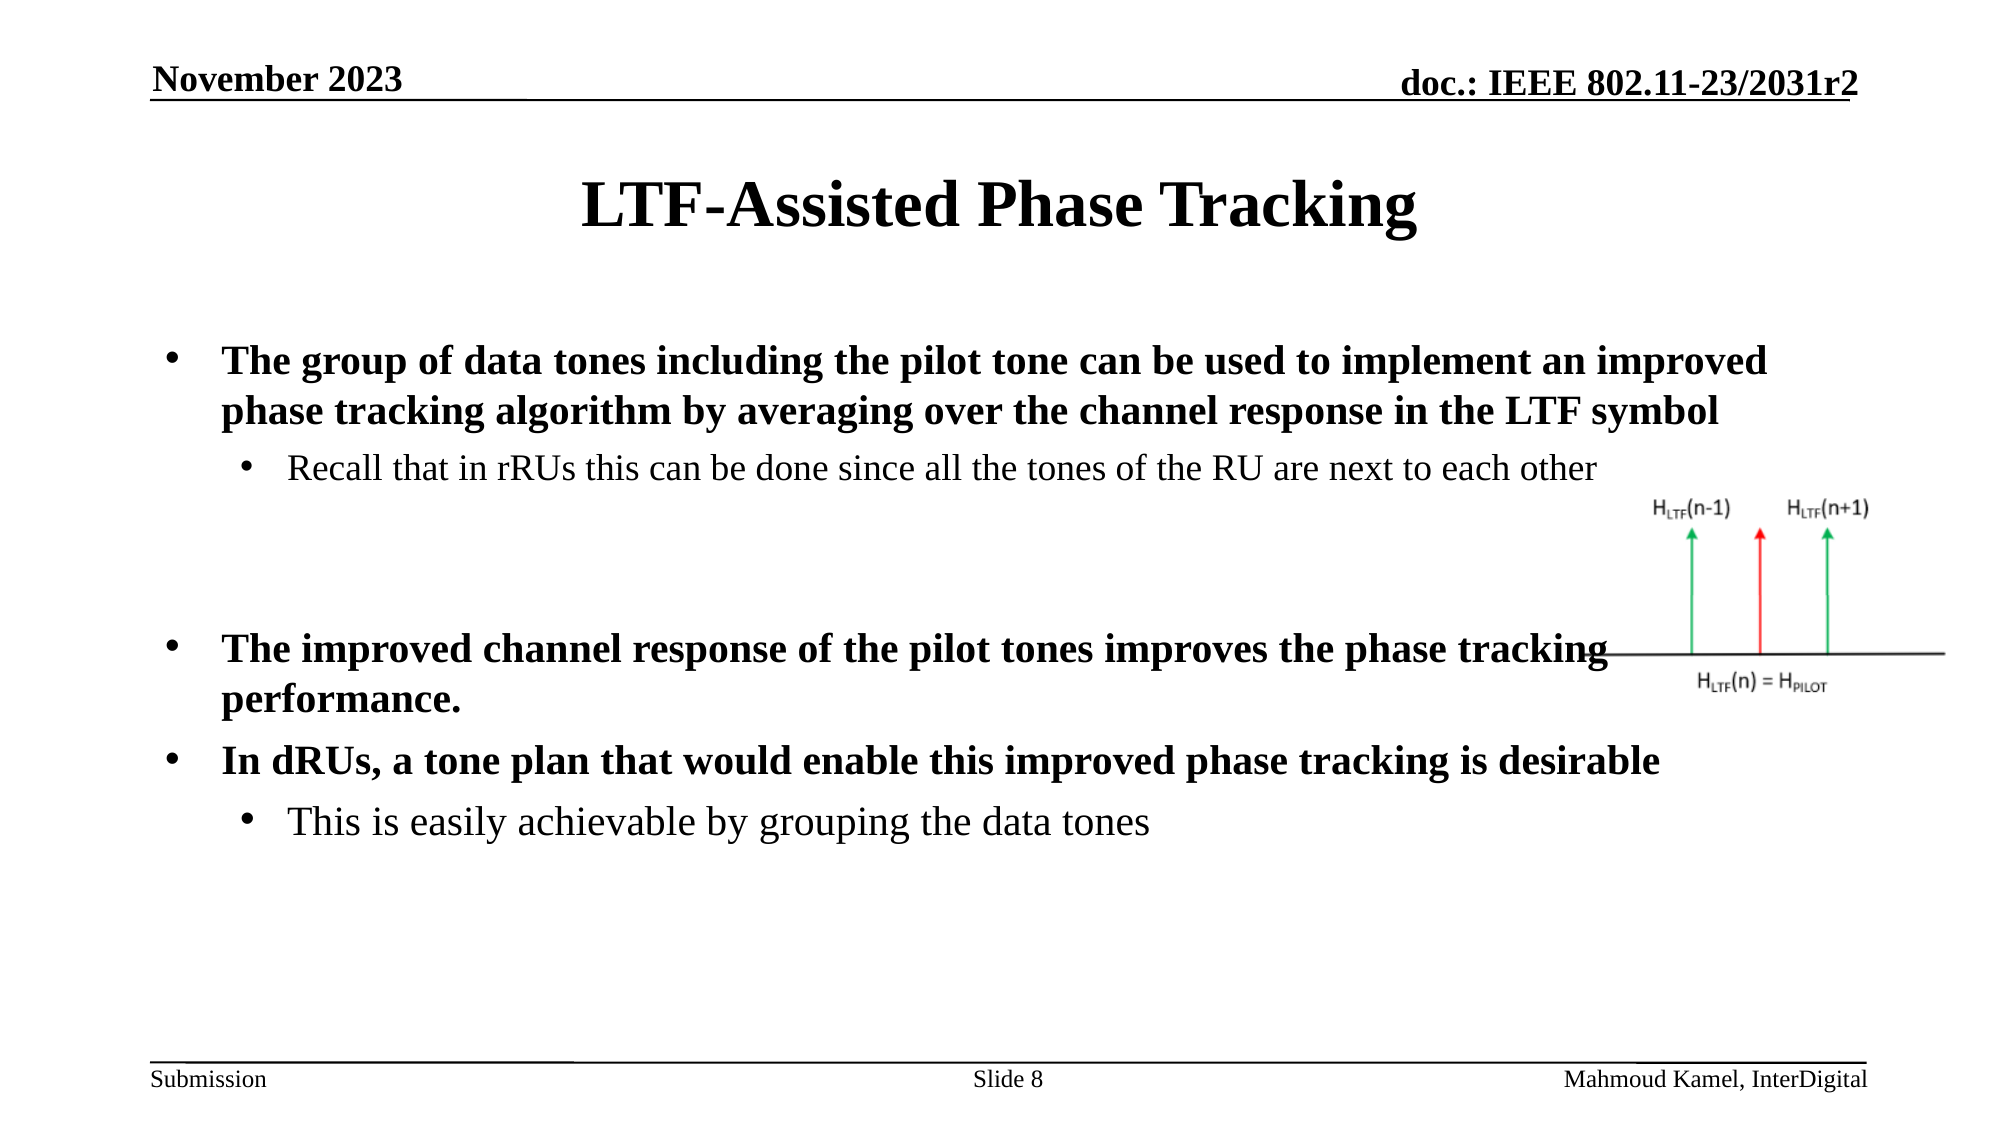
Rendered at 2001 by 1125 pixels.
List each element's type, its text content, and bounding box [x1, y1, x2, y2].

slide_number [152, 54, 563, 100]
footer Mahmoud Kamel, InterDigital [1171, 1061, 1869, 1093]
slide_number Slide 8 [950, 1061, 1067, 1123]
picture [1539, 482, 1966, 701]
title LTF-Assisted Phase Tracking [149, 112, 1850, 288]
